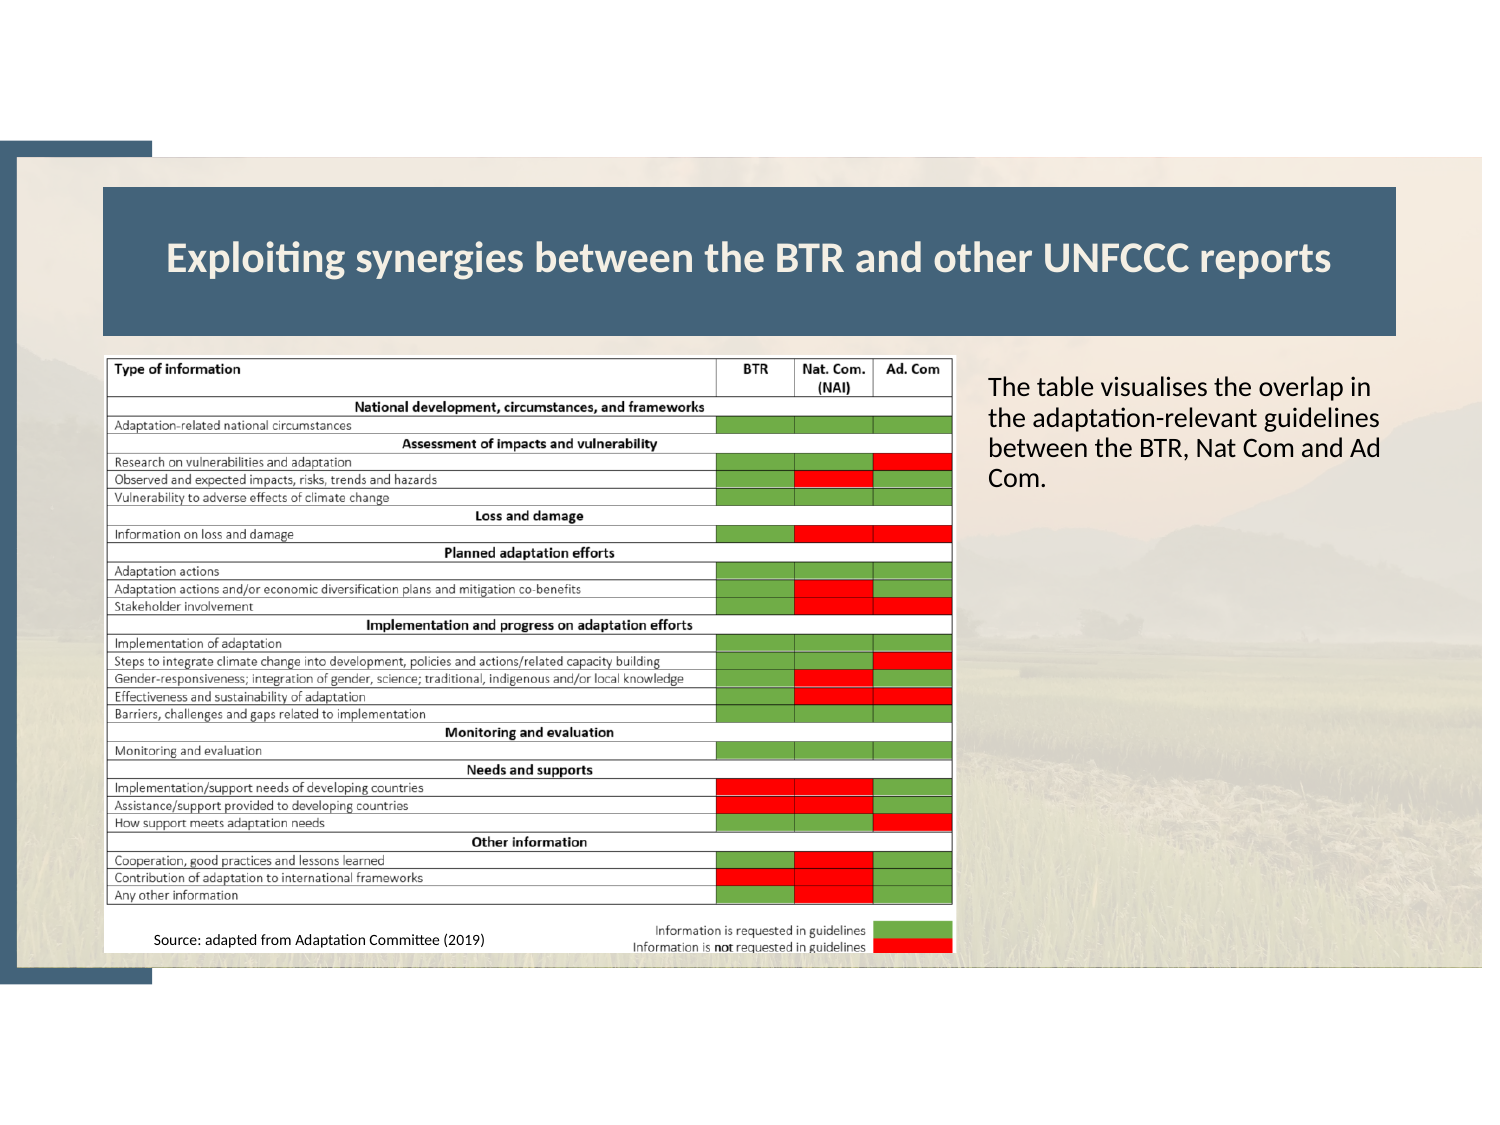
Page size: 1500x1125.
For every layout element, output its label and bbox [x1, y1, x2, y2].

picture [16, 157, 1482, 968]
text_box [153, 140, 1500, 985]
text_box [0, 140, 153, 985]
